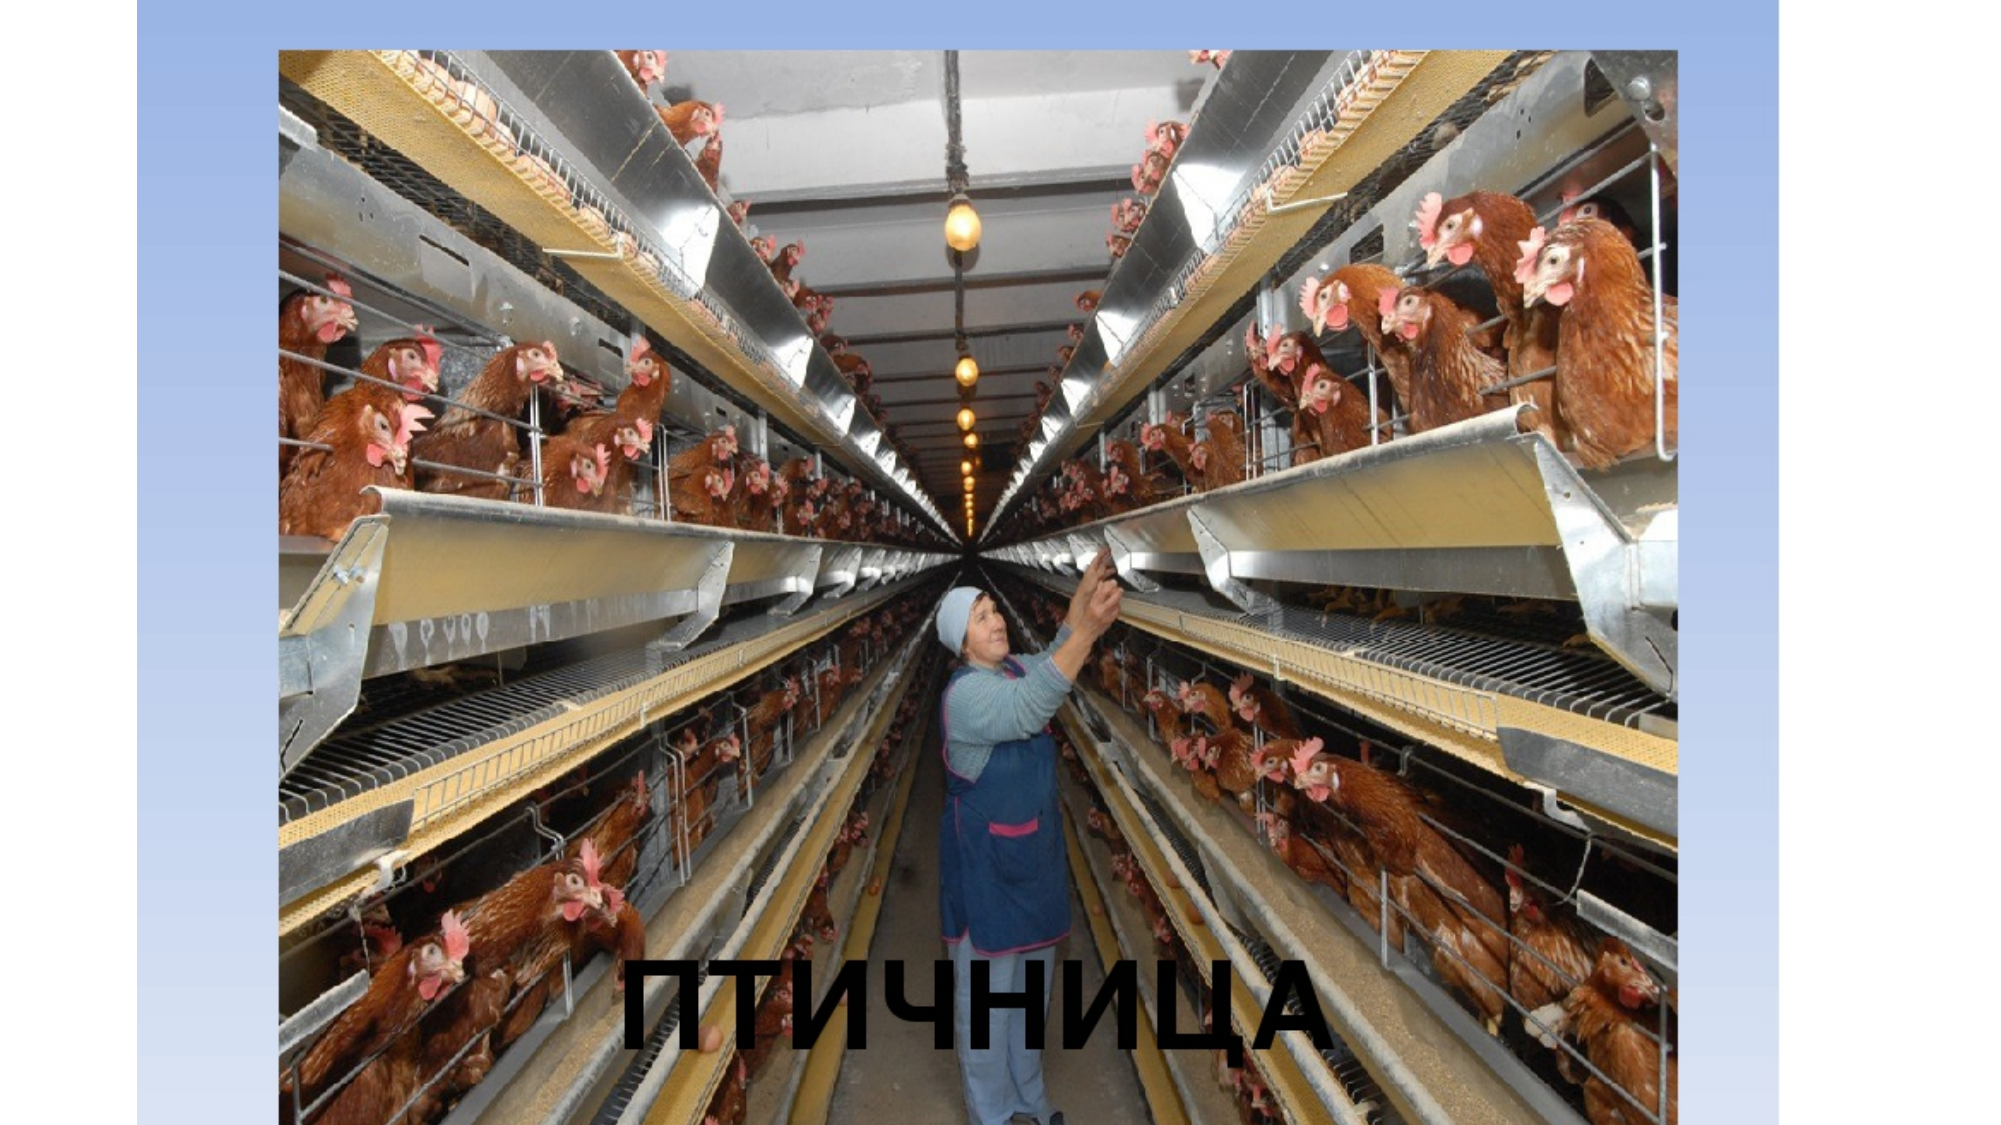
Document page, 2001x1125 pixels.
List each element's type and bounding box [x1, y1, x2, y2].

list [137, 0, 1781, 1125]
